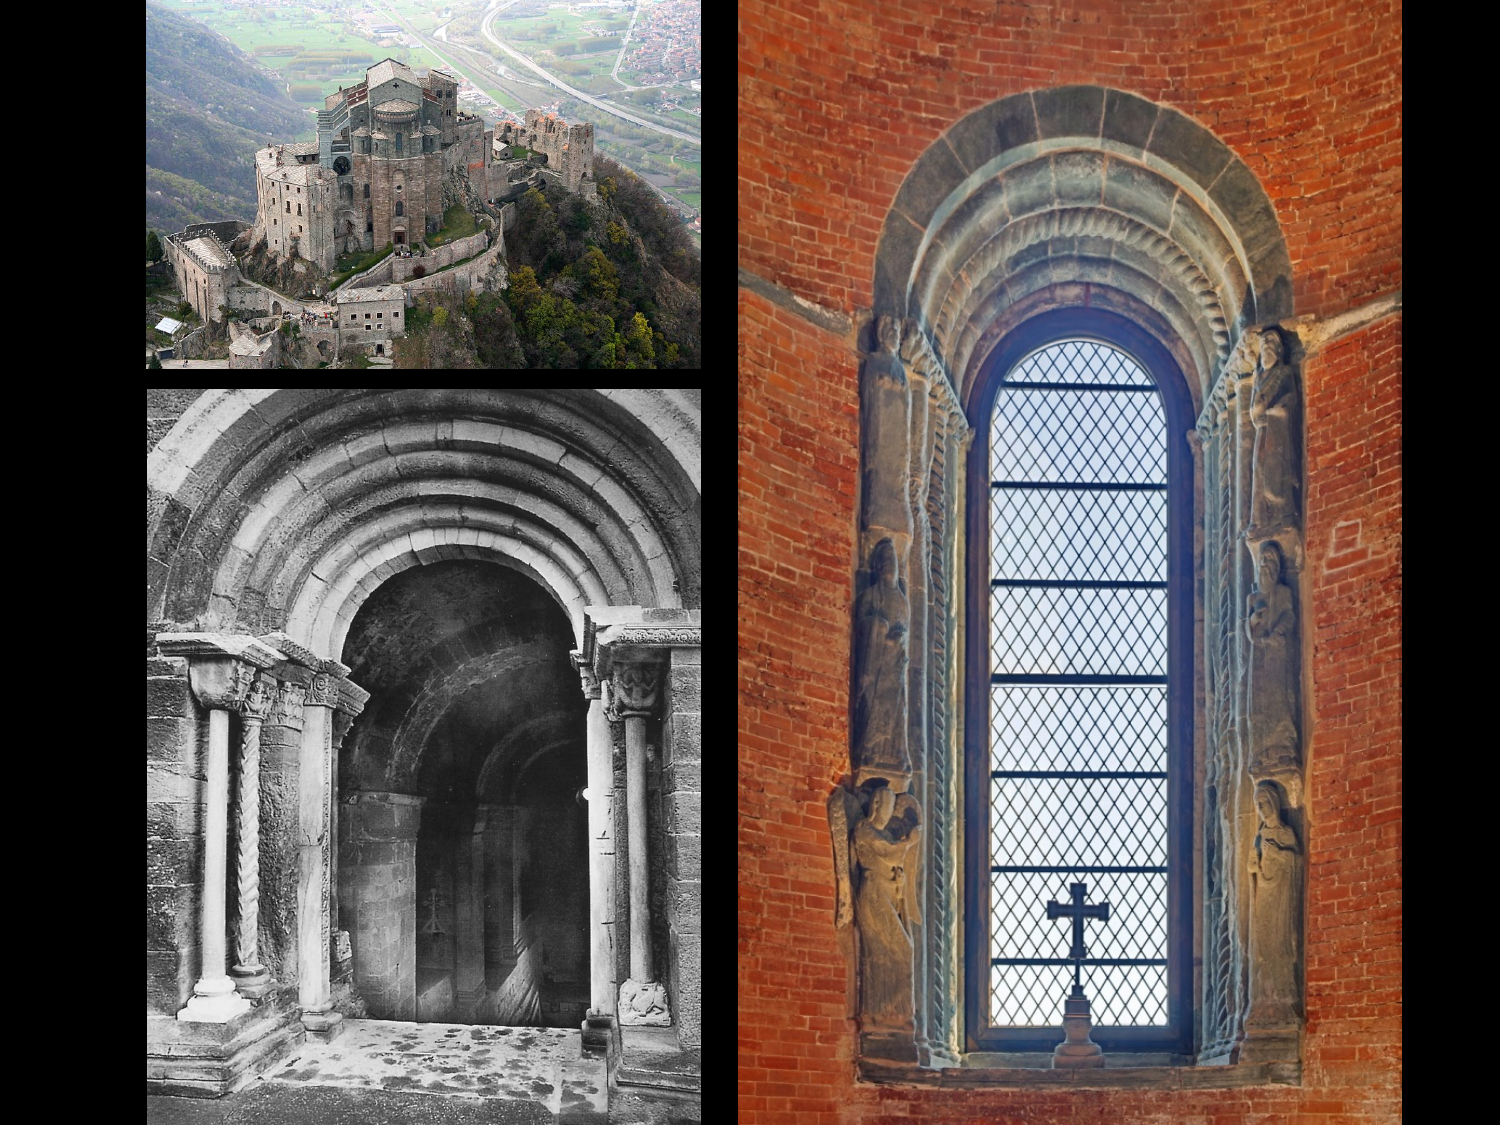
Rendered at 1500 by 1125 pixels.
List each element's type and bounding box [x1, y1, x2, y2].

list [146, 0, 701, 369]
picture [737, 0, 1403, 1125]
picture [147, 389, 701, 1125]
